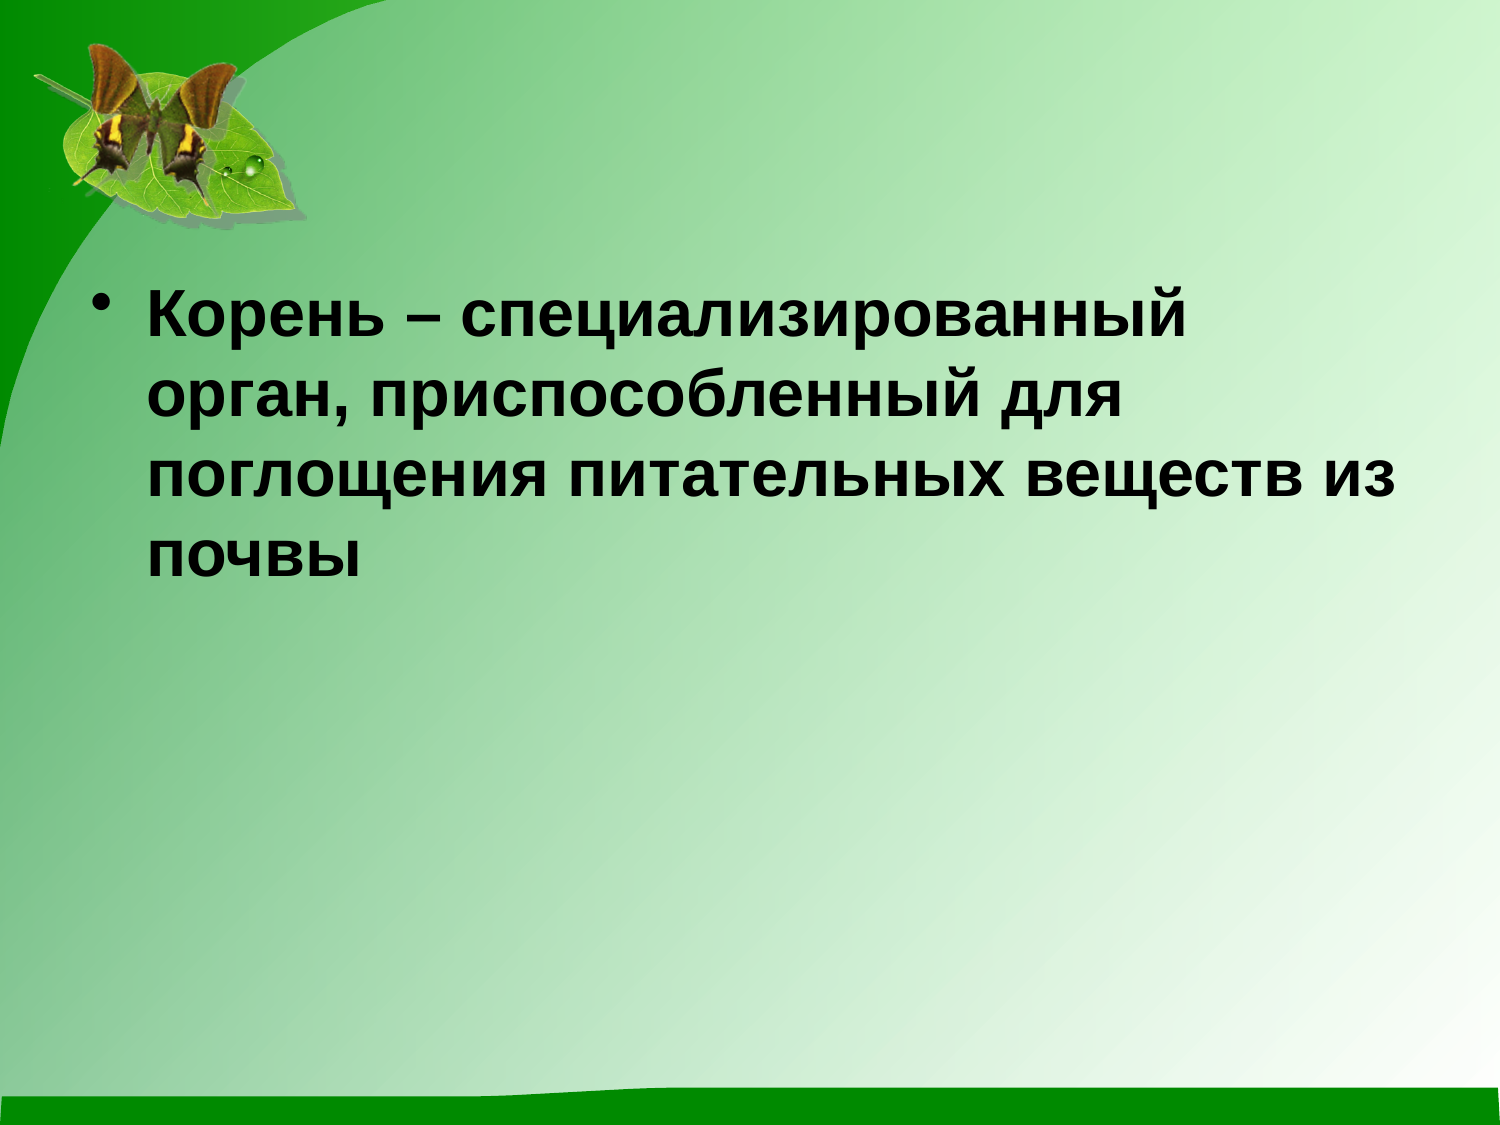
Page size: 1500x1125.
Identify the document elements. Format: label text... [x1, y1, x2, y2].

list Корень – специализированный орган, приспособленный для поглощения питательных веществ из почвы [74, 262, 1426, 1006]
picture [24, 37, 300, 229]
